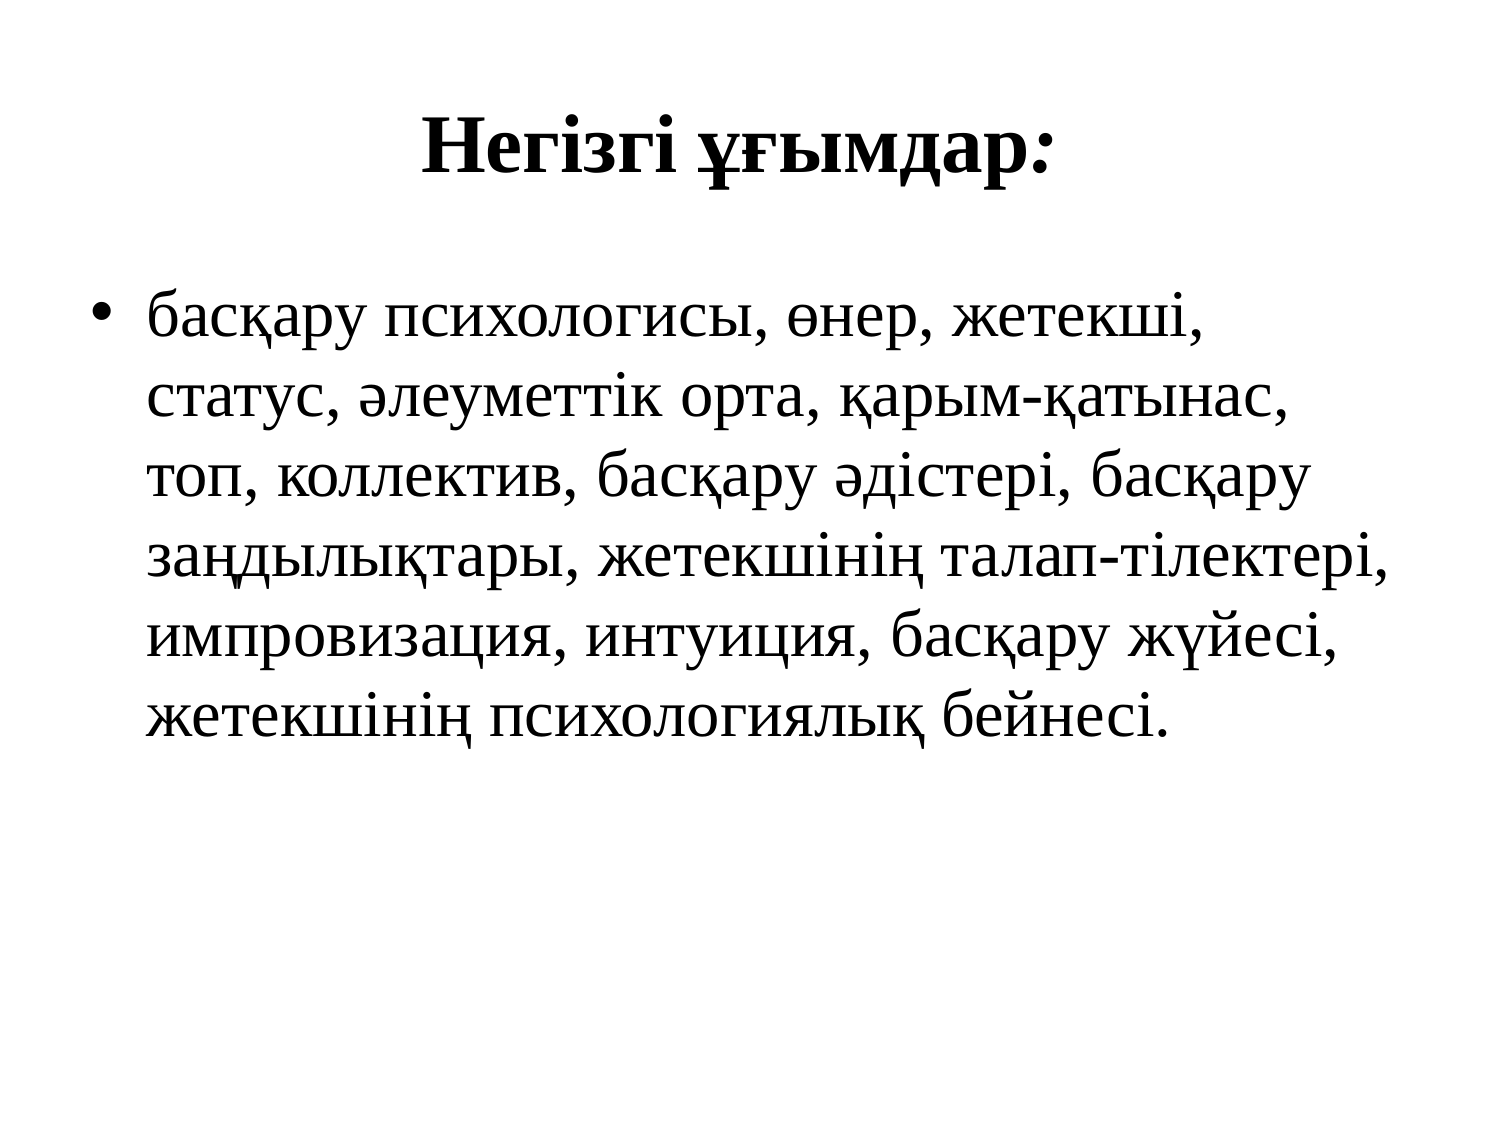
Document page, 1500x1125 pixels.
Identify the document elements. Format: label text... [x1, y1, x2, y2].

title Негізгі ұғымдар: [75, 45, 1425, 233]
list басқару психологисы, өнер, жетекші, статус, әлеуметтік орта, қарым-қатынас, топ, коллектив, басқару әдістері, басқару заңдылықтары, жетекшінің талап-тілектері, импровизация, интуиция, басқару жүйесі, жетекшінің психологиялық бейнесі. [75, 262, 1425, 1005]
